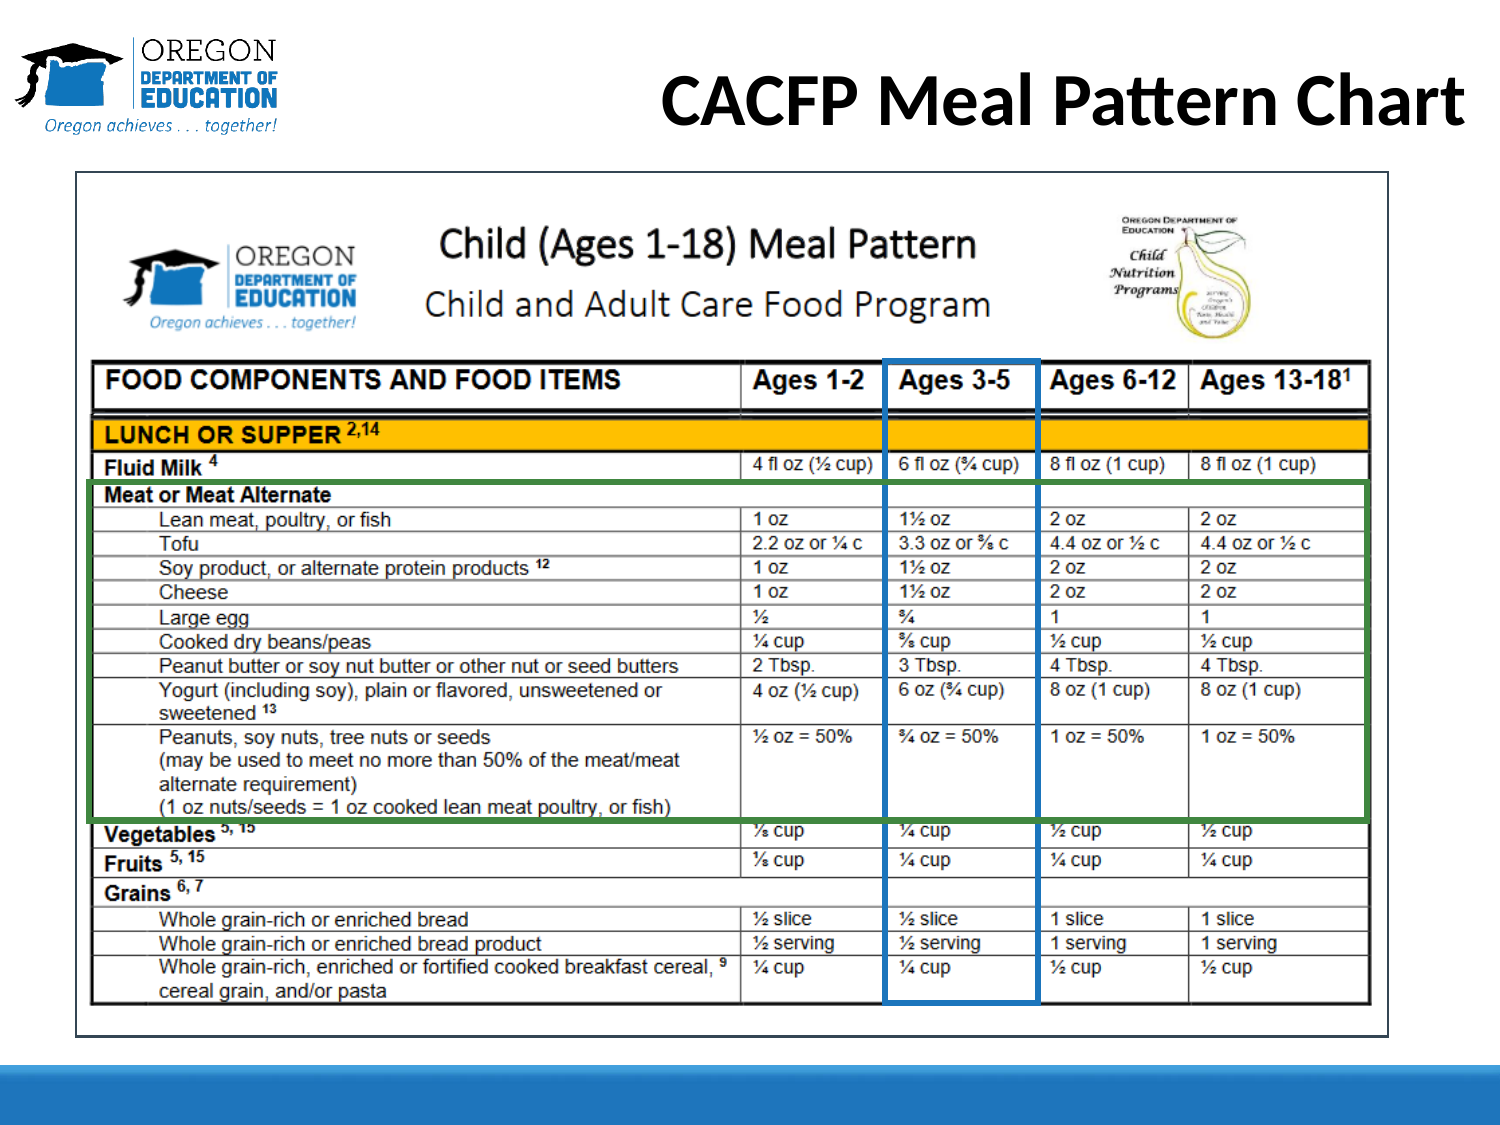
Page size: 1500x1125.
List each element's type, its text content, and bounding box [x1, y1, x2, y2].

picture [0, 1065, 1500, 1125]
picture [0, 8, 1388, 1022]
title CACFP Meal Pattern Chart [308, 18, 1482, 185]
text_box [75, 171, 1389, 1038]
